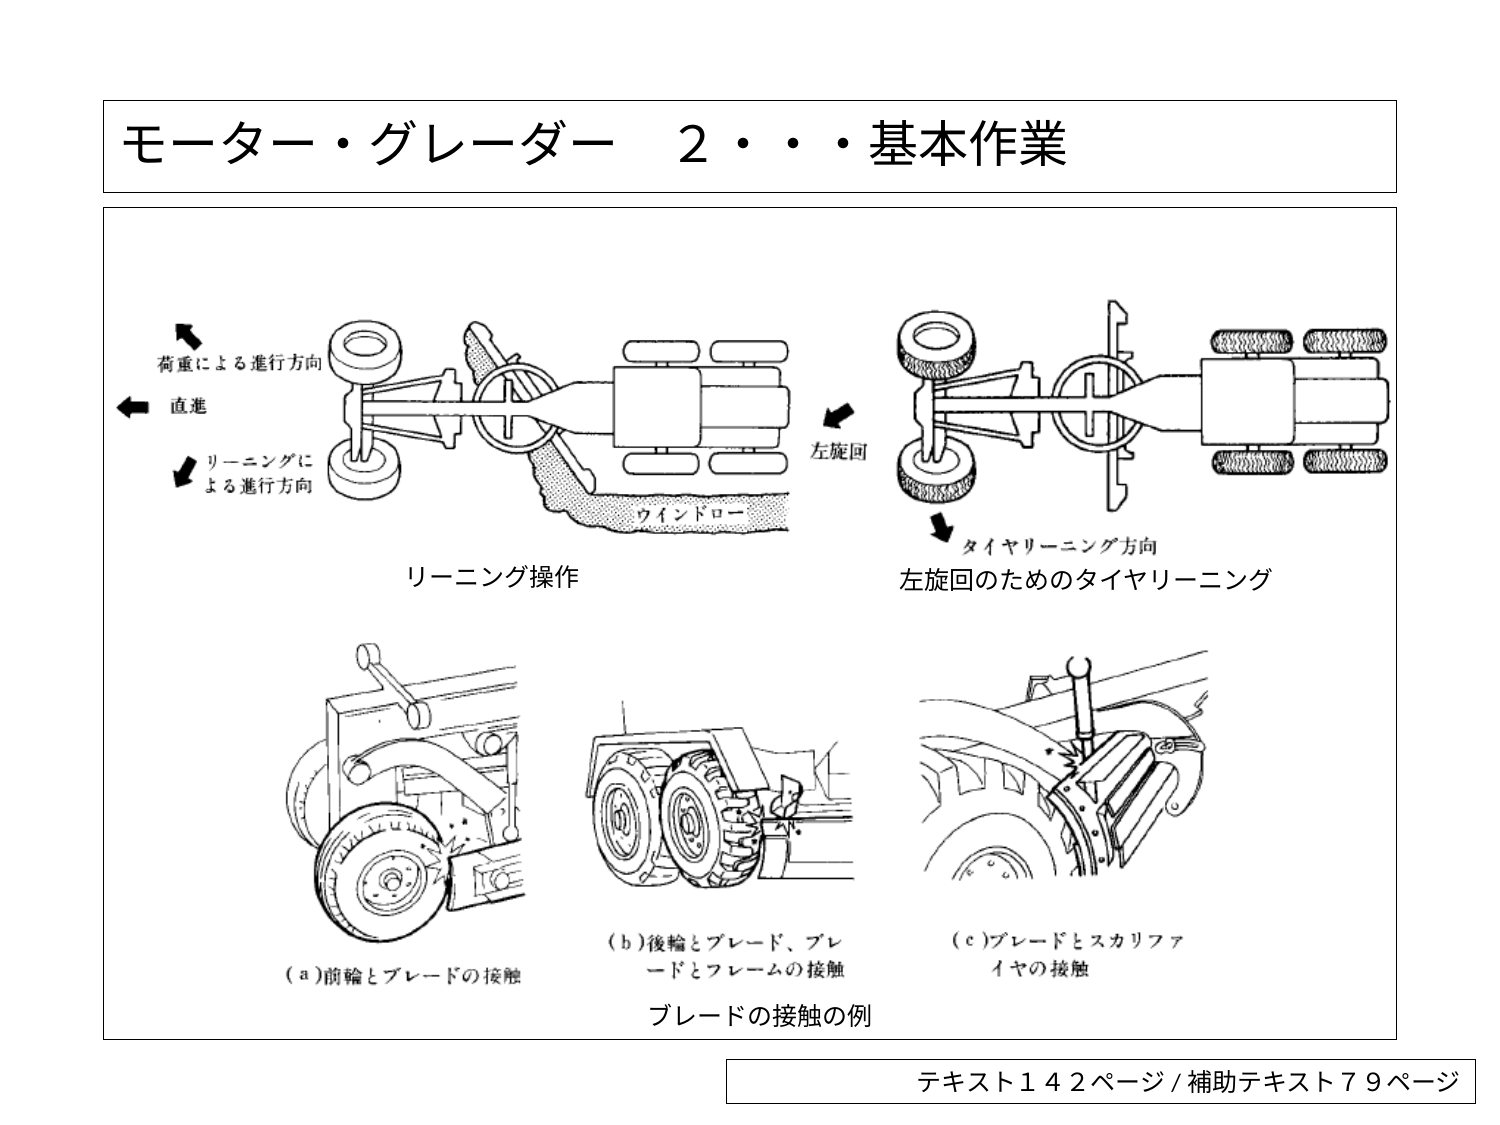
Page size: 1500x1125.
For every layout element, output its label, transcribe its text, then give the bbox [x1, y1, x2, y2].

picture [276, 639, 1245, 993]
picture [99, 294, 1404, 563]
text_box [103, 538, 1397, 1040]
text_box テキスト１４２ページ/補助テキスト７９ページ [726, 1059, 1476, 1104]
title モーター・グレーダー ２・・・基本作業 [103, 100, 1397, 193]
text_box [103, 207, 1397, 309]
